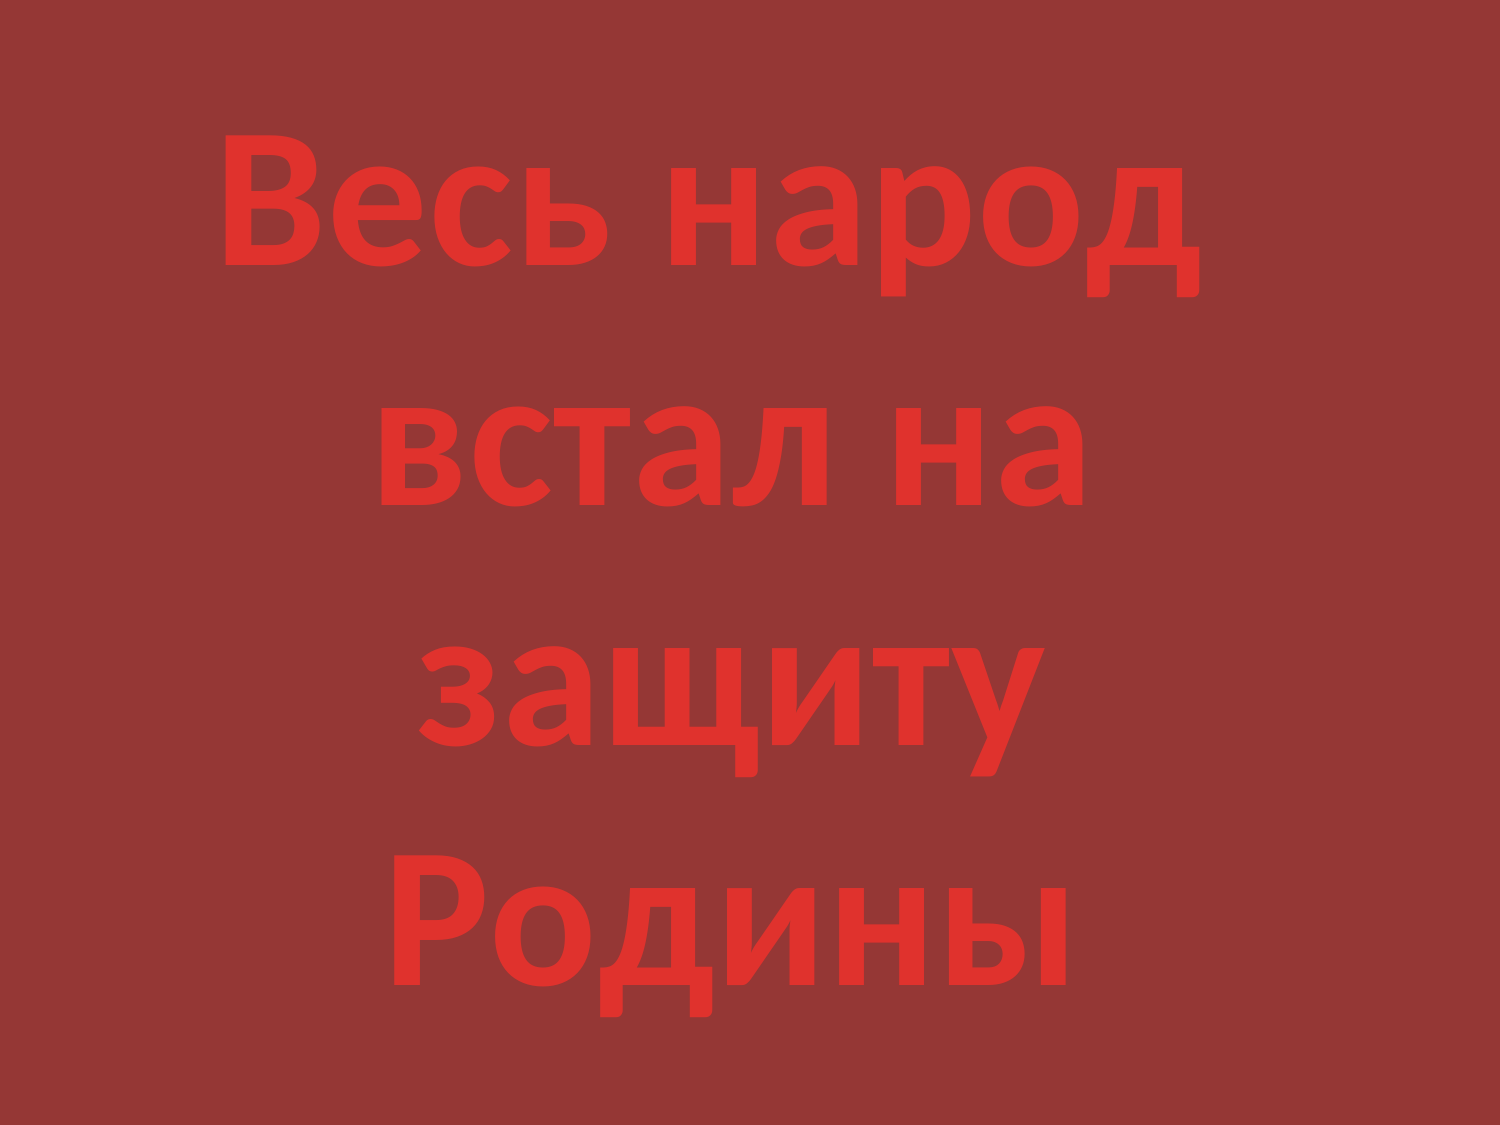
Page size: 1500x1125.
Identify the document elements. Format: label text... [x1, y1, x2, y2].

text_box Весь народ встал на защиту Родины [46, 58, 1418, 1034]
